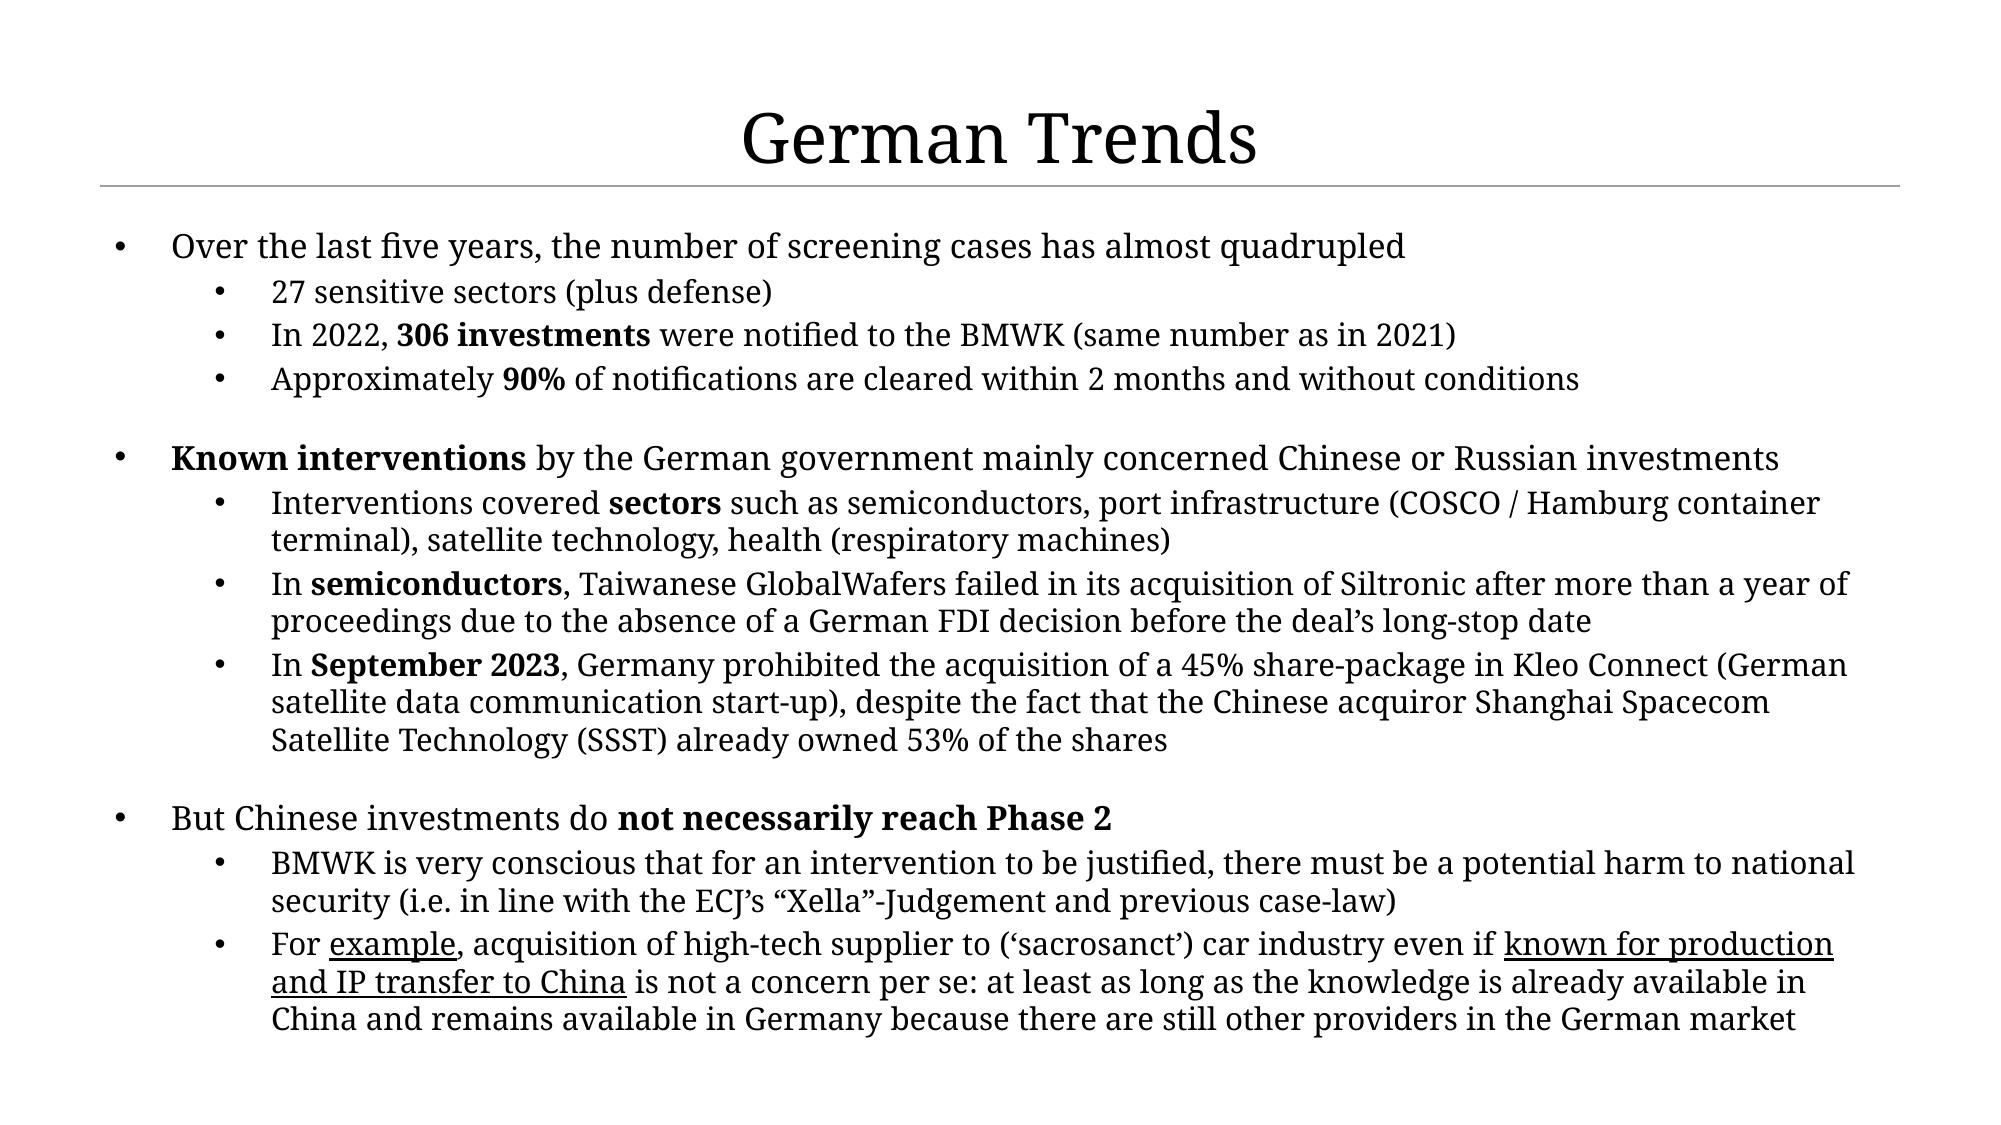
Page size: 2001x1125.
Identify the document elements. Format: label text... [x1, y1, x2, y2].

text_box Over the last five years, the number of screening cases has almost quadrupled 27 sensitive sectors (plus defense) In 2022, 306 investments were notified to the BMWK (same number as in 2021) Approximately 90% of notifications are cleared within 2 months and without conditions Known interventions by the German government mainly concerned Chinese or Russian investments Interventions covered sectors such as semiconductors, port infrastructure (COSCO / Hamburg container terminal), satellite technology, health (respiratory machines) In semiconductors, Taiwanese GlobalWafers failed in its acquisition of Siltronic after more than a year of proceedings due to the absence of a German FDI decision before the deal’s long-stop date In September 2023, Germany prohibited the acquisition of a 45% share-package in Kleo Connect (German satellite data communication start-up), despite the fact that the Chinese acquiror Shanghai Spacecom Satellite Technology (SSST) already owned 53% of the shares But Chinese investments do not necessarily reach Phase 2 BMWK is very conscious that for an intervention to be justified, there must be a potential harm to national security (i.e. in line with the ECJ’s “Xella”-Judgement and previous case-law) For example, acquisition of high-tech supplier to (‘sacrosanct’) car industry even if known for production and IP transfer to China is not a concern per se: at least as long as the knowledge is already available in China and remains available in Germany because there are still other providers in the German market [99, 218, 1900, 1045]
title German Trends [99, 86, 1900, 188]
